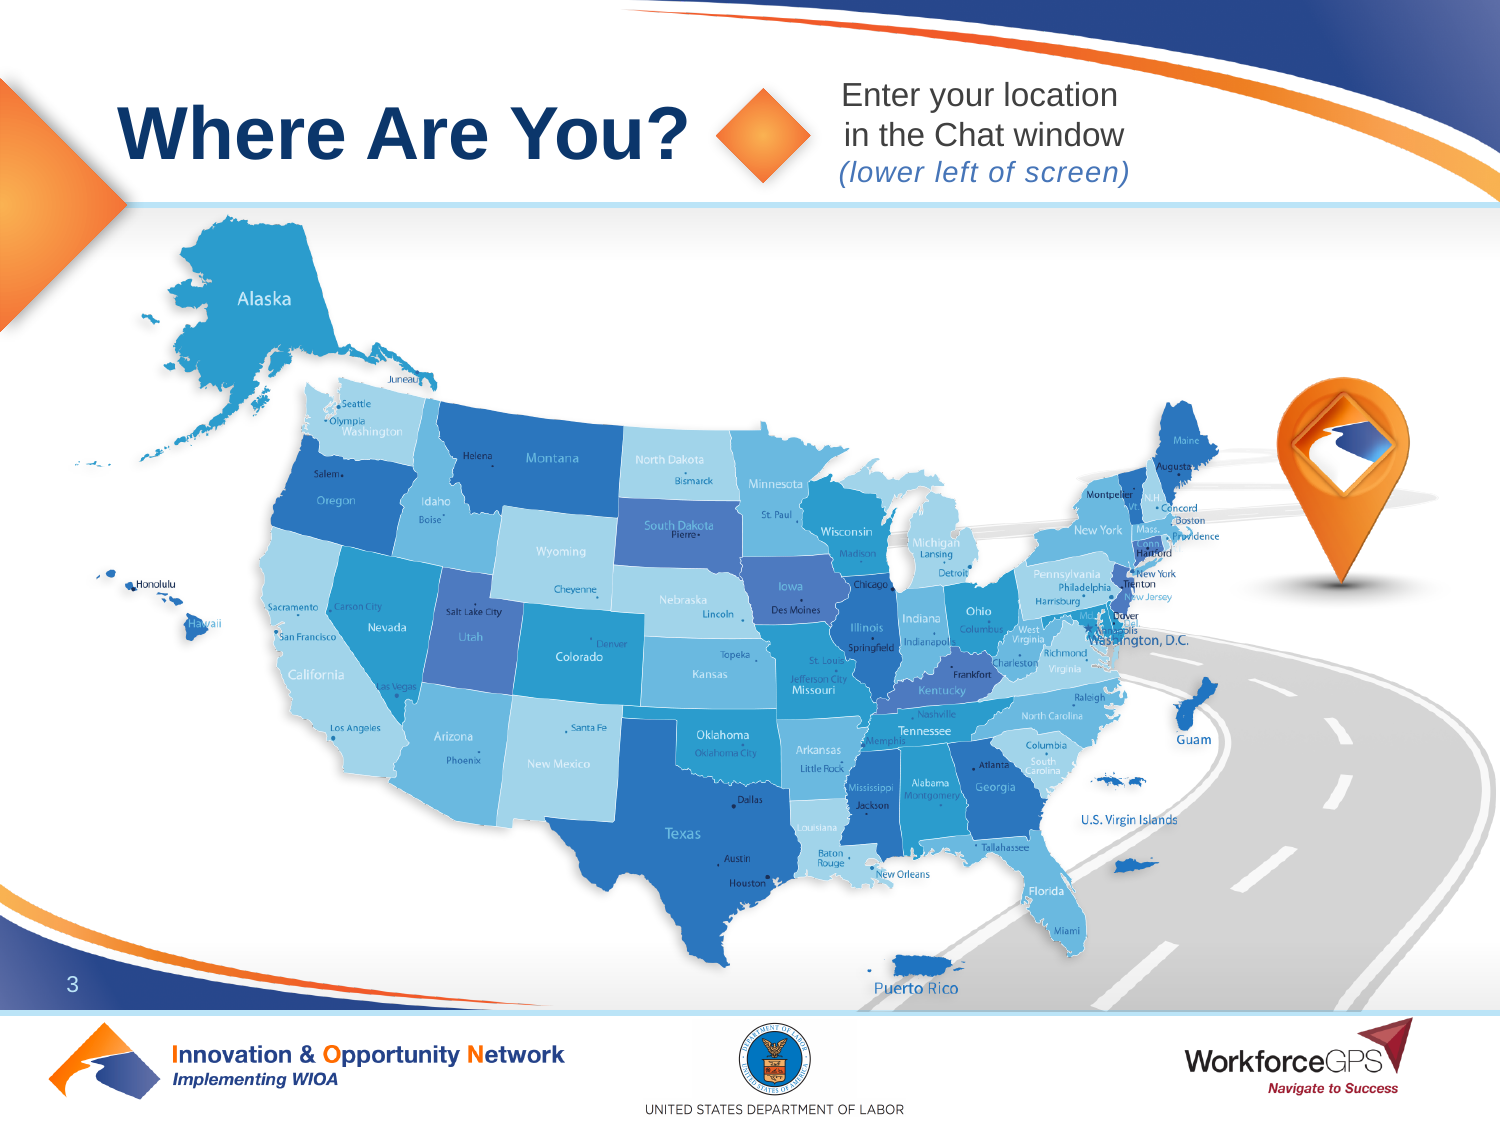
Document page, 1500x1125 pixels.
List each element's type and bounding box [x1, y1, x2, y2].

picture [1182, 1016, 1415, 1096]
picture [39, 1016, 576, 1107]
picture [589, 0, 1500, 202]
picture [0, 214, 1496, 1012]
picture [643, 1019, 906, 1117]
